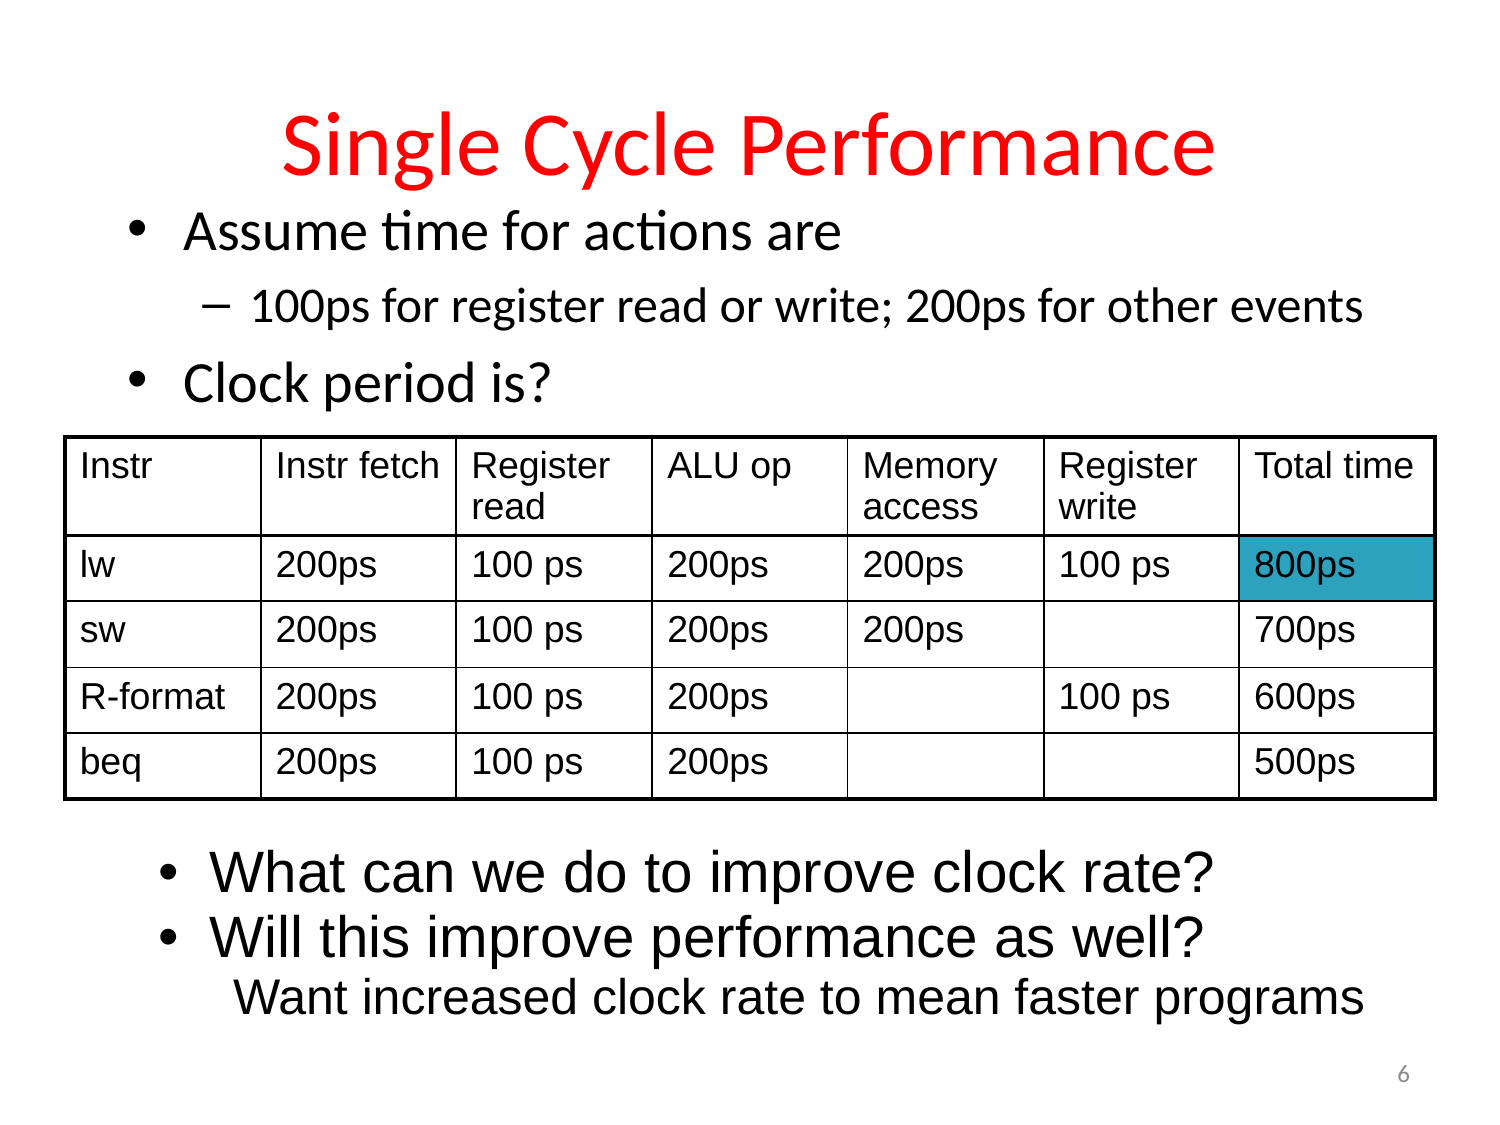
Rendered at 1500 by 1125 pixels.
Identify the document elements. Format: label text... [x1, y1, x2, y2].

table_header ALU op [653, 439, 847, 534]
table_cell [1045, 602, 1238, 667]
table_cell 100 ps [457, 668, 651, 732]
table_cell [848, 734, 1043, 797]
table_cell [1045, 734, 1238, 797]
table_cell 100 ps [1045, 537, 1238, 600]
slide_number 6 [1074, 1042, 1425, 1103]
table_cell 500ps [1240, 734, 1433, 797]
table_cell lw [67, 537, 260, 600]
table_cell 700ps [1240, 602, 1433, 667]
table_header Instr [67, 439, 260, 534]
table_header Memory access [848, 439, 1043, 534]
table_cell 100 ps [457, 602, 651, 667]
table_cell [848, 668, 1043, 732]
table_cell R-format [67, 668, 260, 732]
table_cell 200ps [262, 537, 455, 600]
text_box What can we do to improve clock rate? Will this improve performance as well? Want increased clock rate to mean faster programs [143, 831, 1500, 1125]
table_cell beq [67, 734, 260, 797]
title Single Cycle Performance [75, 45, 1425, 233]
table_cell sw [67, 602, 260, 667]
table_header Register read [457, 439, 651, 534]
table_header Instr fetch [262, 439, 455, 534]
table_header Total time [1240, 439, 1433, 534]
table_cell 200ps [848, 602, 1043, 667]
table_cell 200ps [653, 668, 847, 732]
table_cell 200ps [262, 734, 455, 797]
table_cell 200ps [653, 602, 847, 667]
table_cell 200ps [262, 602, 455, 667]
table_cell 100 ps [457, 537, 651, 600]
table_cell 200ps [653, 537, 847, 600]
list Assume time for actions are 100ps for register read or write; 200ps for other events Clock period is? [112, 184, 1469, 478]
table_cell 800ps [1240, 537, 1433, 600]
table_header Register write [1045, 439, 1238, 534]
table_cell 100 ps [457, 734, 651, 797]
table_cell 200ps [262, 668, 455, 732]
table_cell 100 ps [1045, 668, 1238, 732]
table_cell 600ps [1240, 668, 1433, 732]
table_cell 200ps [848, 537, 1043, 600]
table_cell 200ps [653, 734, 847, 797]
